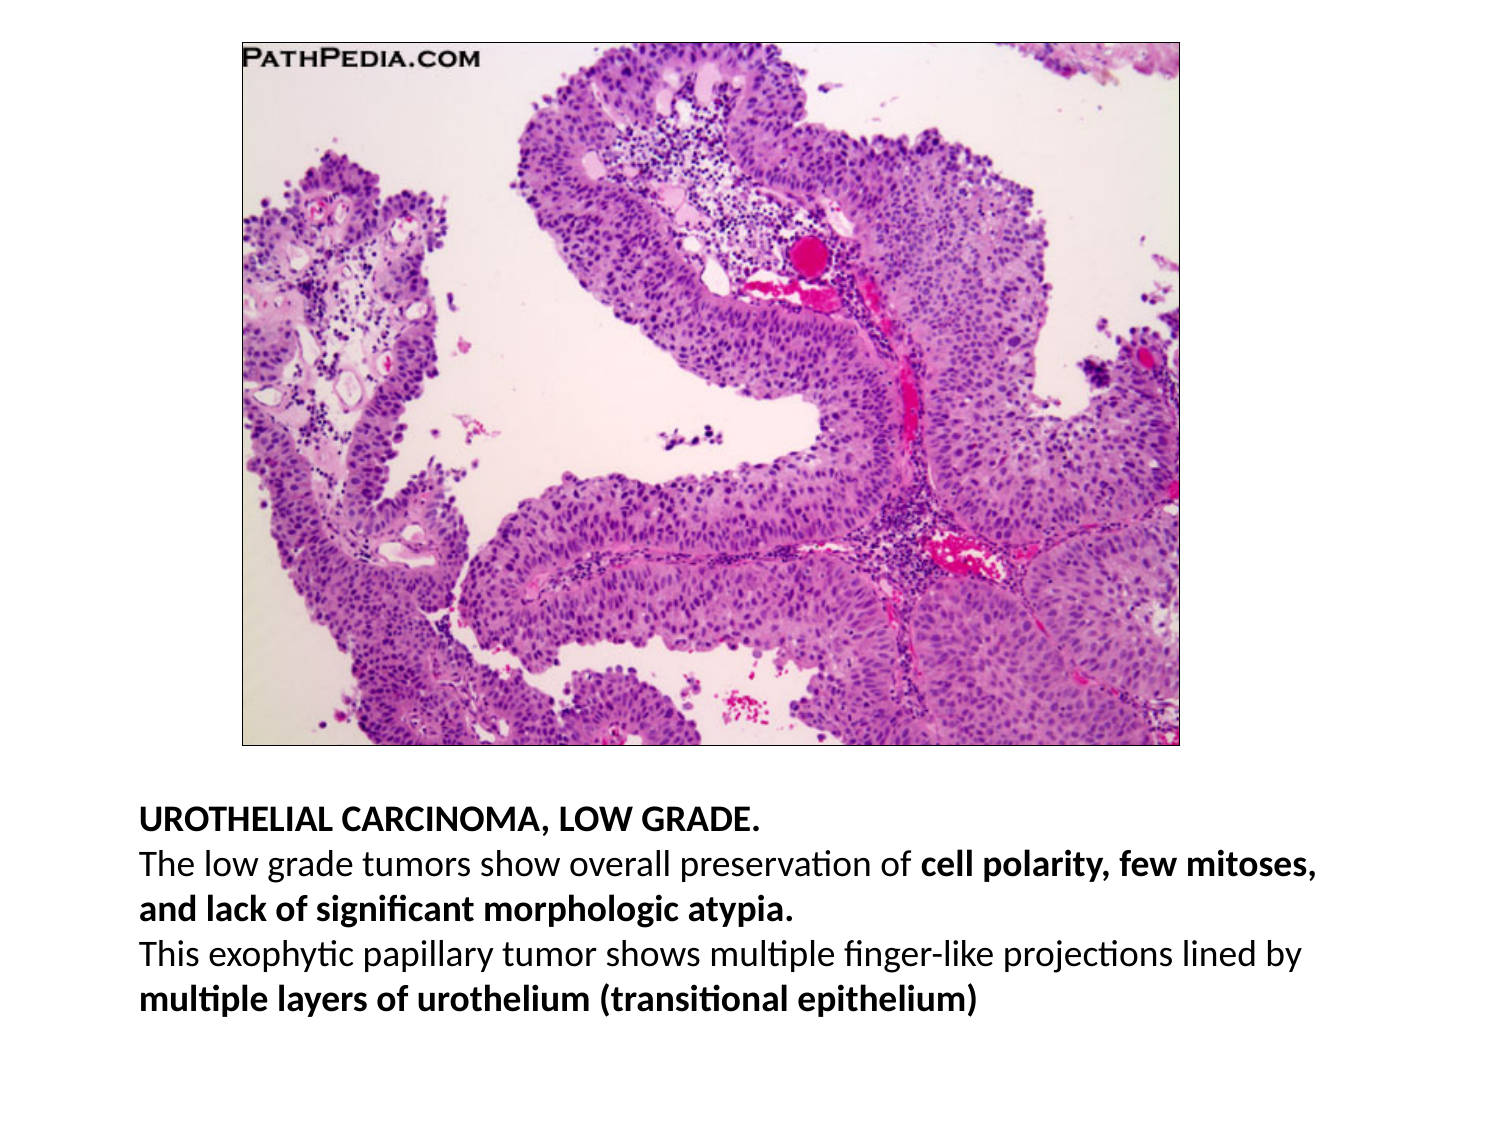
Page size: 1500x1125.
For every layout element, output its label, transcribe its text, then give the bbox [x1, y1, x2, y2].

text_box UROTHELIAL CARCINOMA, LOW GRADE. The low grade tumors show overall preservation of cell polarity, few mitoses, and lack of significant morphologic atypia. This exophytic papillary tumor shows multiple finger-like projections lined by multiple layers of urothelium (transitional epithelium) [123, 786, 1362, 1027]
picture [241, 42, 1180, 747]
